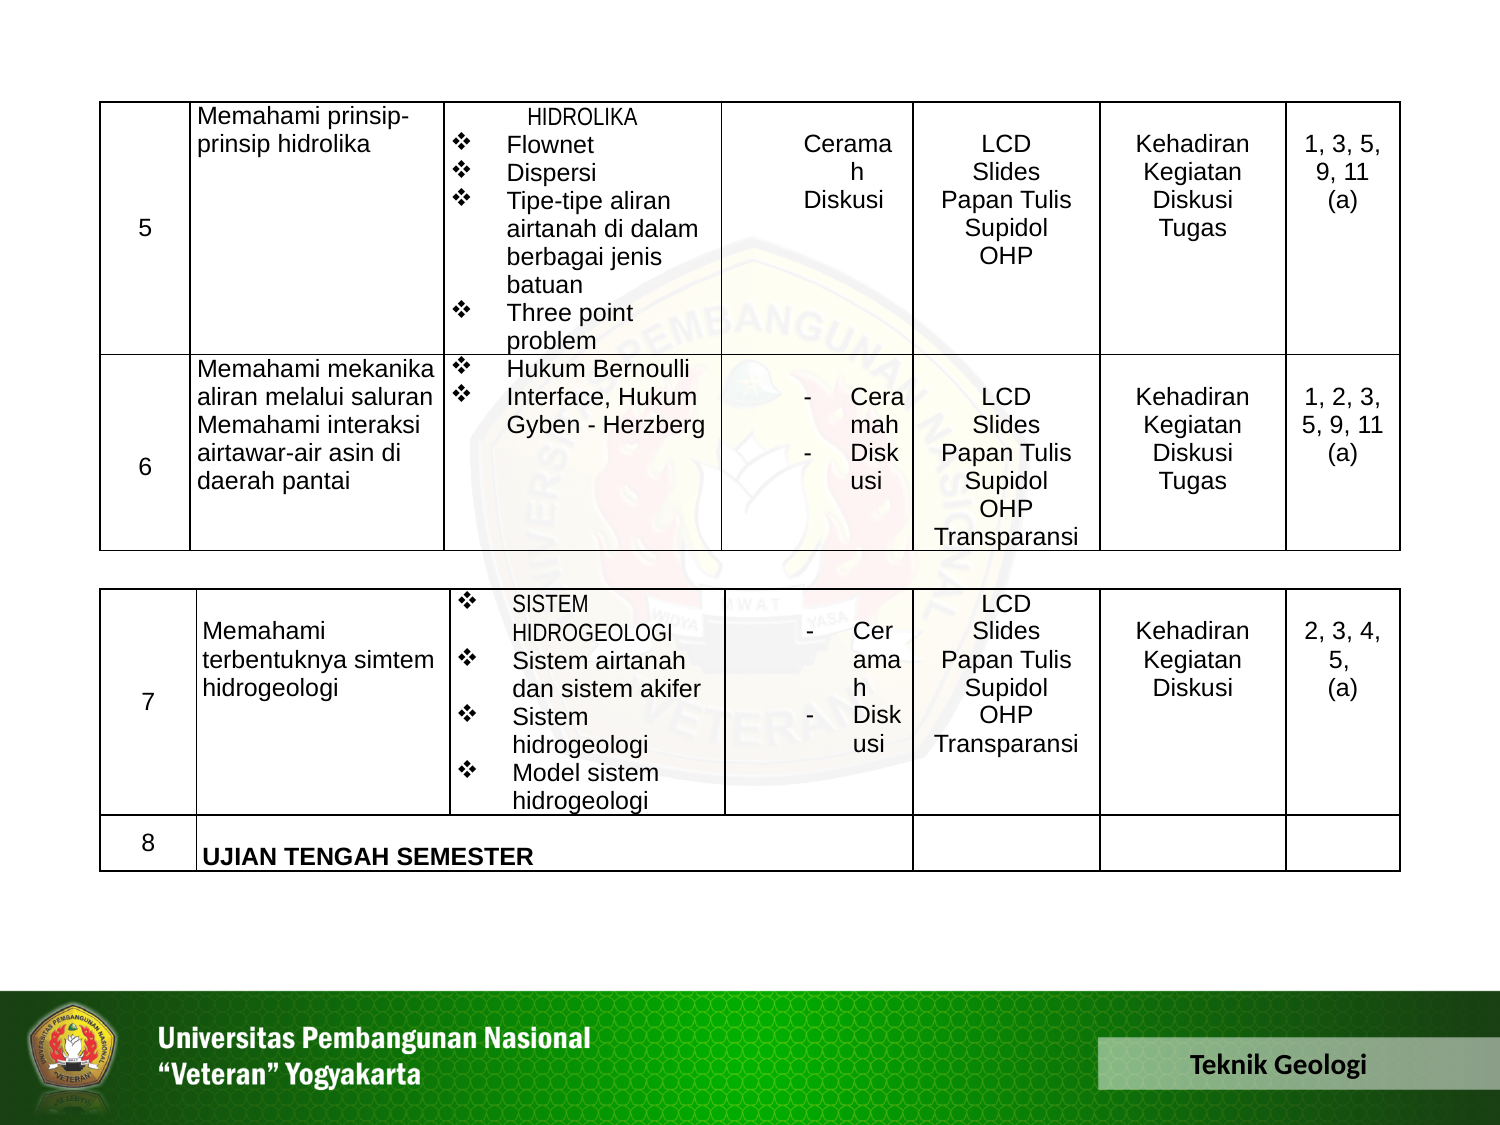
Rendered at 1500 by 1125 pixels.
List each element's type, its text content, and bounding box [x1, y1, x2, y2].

table_header 7 [101, 590, 196, 814]
table_header 1, 3, 5, 9, 11 (a) [1287, 103, 1399, 354]
table_header LCD Slides Papan Tulis Supidol OHP [914, 103, 1099, 354]
table_header Hidrolika Flownet Dispersi Tipe-tipe aliran airtanah di dalam berbagai jenis batuan Three point problem [445, 103, 721, 354]
table_cell Memahami mekanika aliran melalui saluran Memahami interaksi airtawar-air asin di daerah pantai [191, 355, 443, 550]
table_header Memahami terbentuknya simtem hidrogeologi [197, 590, 449, 814]
picture [0, 0, 1500, 1125]
table_cell 1, 2, 3, 5, 9, 11 (a) [1287, 355, 1399, 550]
list Teknik Geologi [1175, 1037, 1400, 1088]
table_header 5 [101, 103, 189, 354]
table_cell 8 [101, 816, 196, 870]
table_header Sistem Hidrogeologi Sistem airtanah dan sistem akifer Sistem hidrogeologi Model sistem hidrogeologi [451, 590, 724, 814]
table_cell LCD Slides Papan Tulis Supidol OHP Transparansi [914, 355, 1099, 550]
table_header 2, 3, 4, 5, (a) [1287, 590, 1399, 814]
table_cell [1287, 816, 1399, 870]
table_cell [1101, 816, 1285, 870]
table_cell UJIAN TENGAH SEMESTER [197, 816, 912, 870]
table_cell [914, 816, 1099, 870]
table_header LCD Slides Papan Tulis Supidol OHP Transparansi [914, 590, 1099, 814]
table_header Memahami prinsip-prinsip hidrolika [191, 103, 443, 354]
table_header Ceramah Diskusi [722, 103, 912, 354]
table_header Kehadiran Kegiatan Diskusi [1101, 590, 1285, 814]
table_header Kehadiran Kegiatan Diskusi Tugas [1101, 103, 1285, 354]
table_cell Ceramah Diskusi [722, 355, 912, 550]
table_cell Kehadiran Kegiatan Diskusi Tugas [1101, 355, 1285, 550]
table_cell 6 [101, 355, 189, 550]
table_header Ceramah Diskusi [726, 590, 912, 814]
table_cell Hukum Bernoulli Interface, Hukum Gyben - Herzberg [445, 355, 721, 550]
